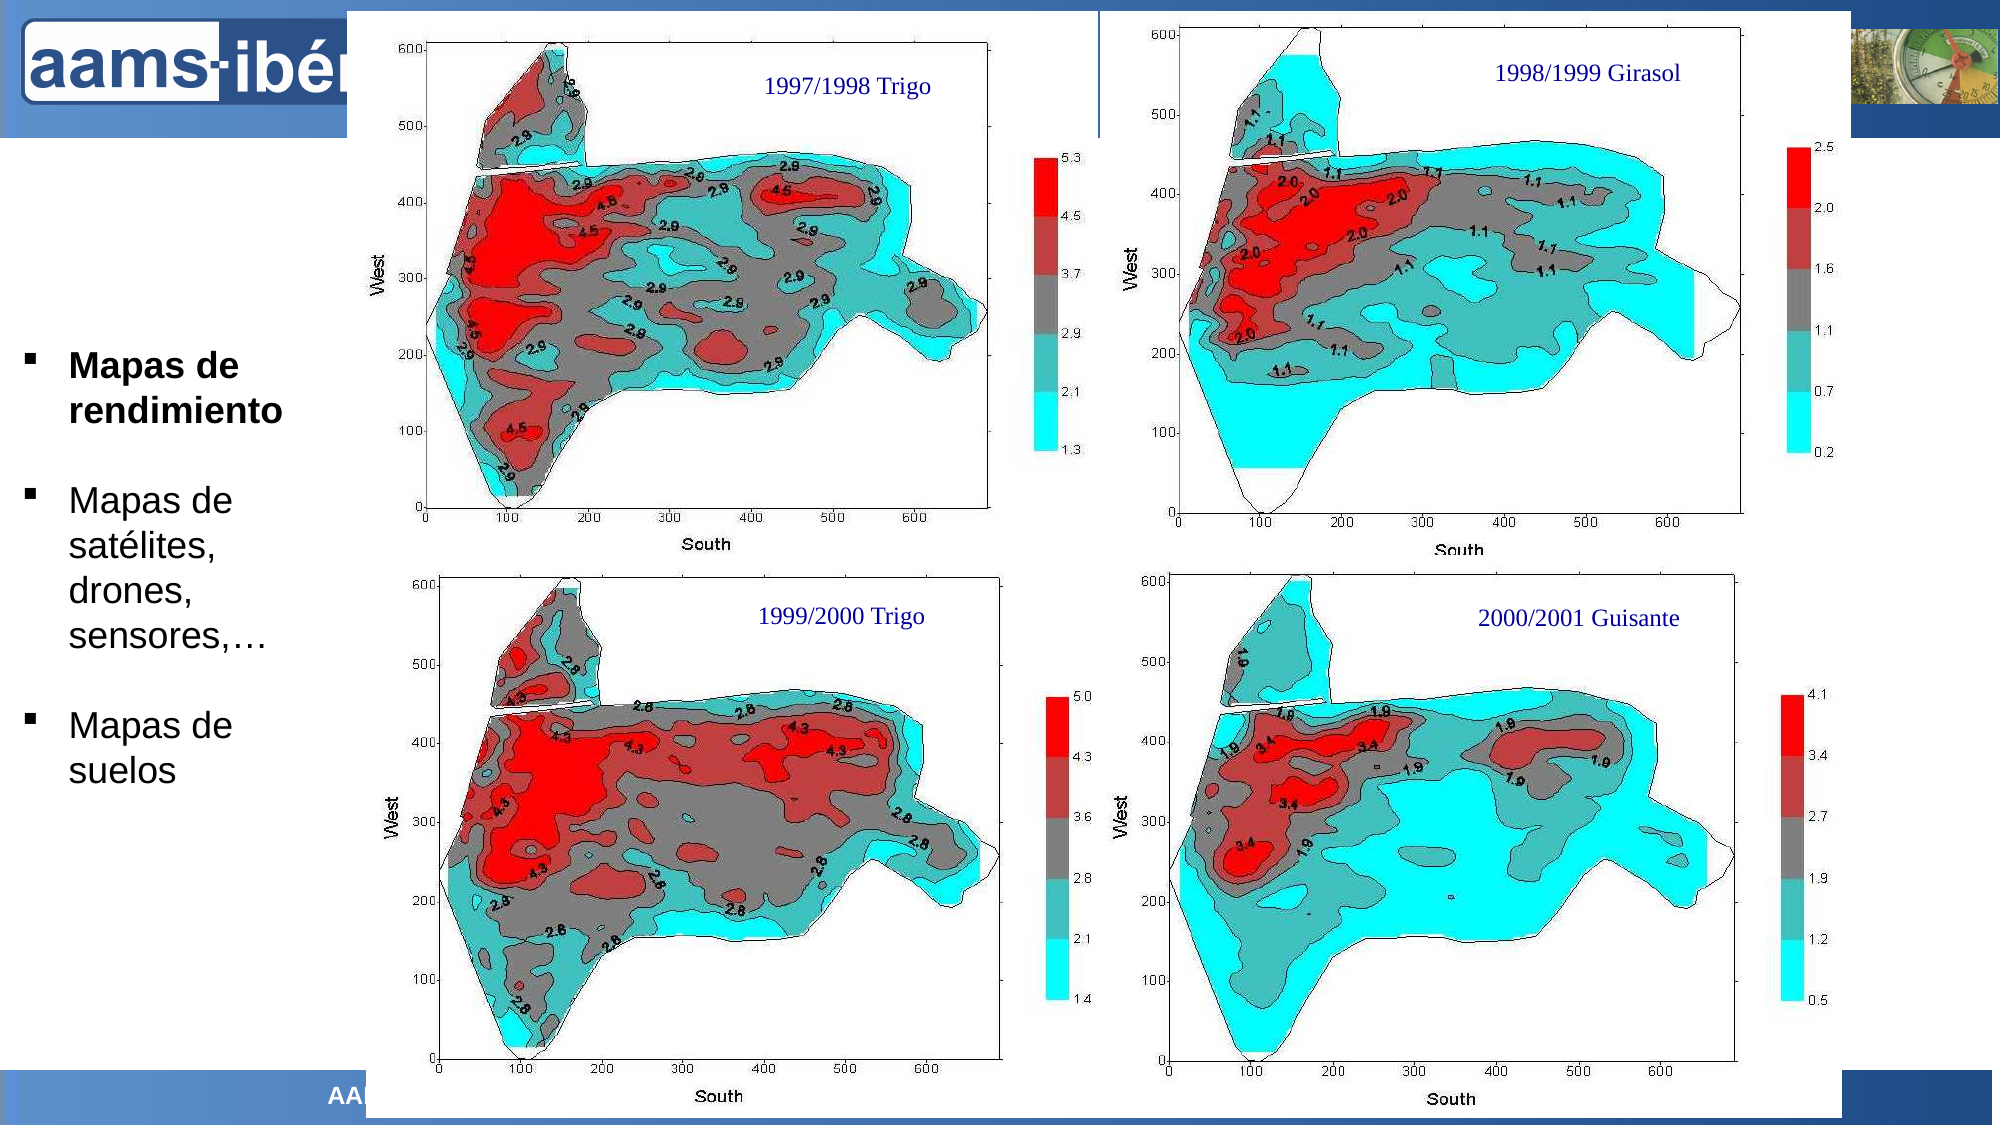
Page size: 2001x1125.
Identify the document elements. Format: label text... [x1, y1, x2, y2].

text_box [0, 1069, 365, 1125]
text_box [1843, 1069, 2000, 1125]
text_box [366, 554, 1090, 1118]
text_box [1091, 554, 1842, 1118]
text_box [347, 11, 1098, 575]
text_box Mapas de rendimiento Mapas de satélites, drones, sensores,… Mapas de suelos [7, 333, 358, 799]
picture [0, 0, 2000, 138]
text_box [1100, 11, 1851, 575]
